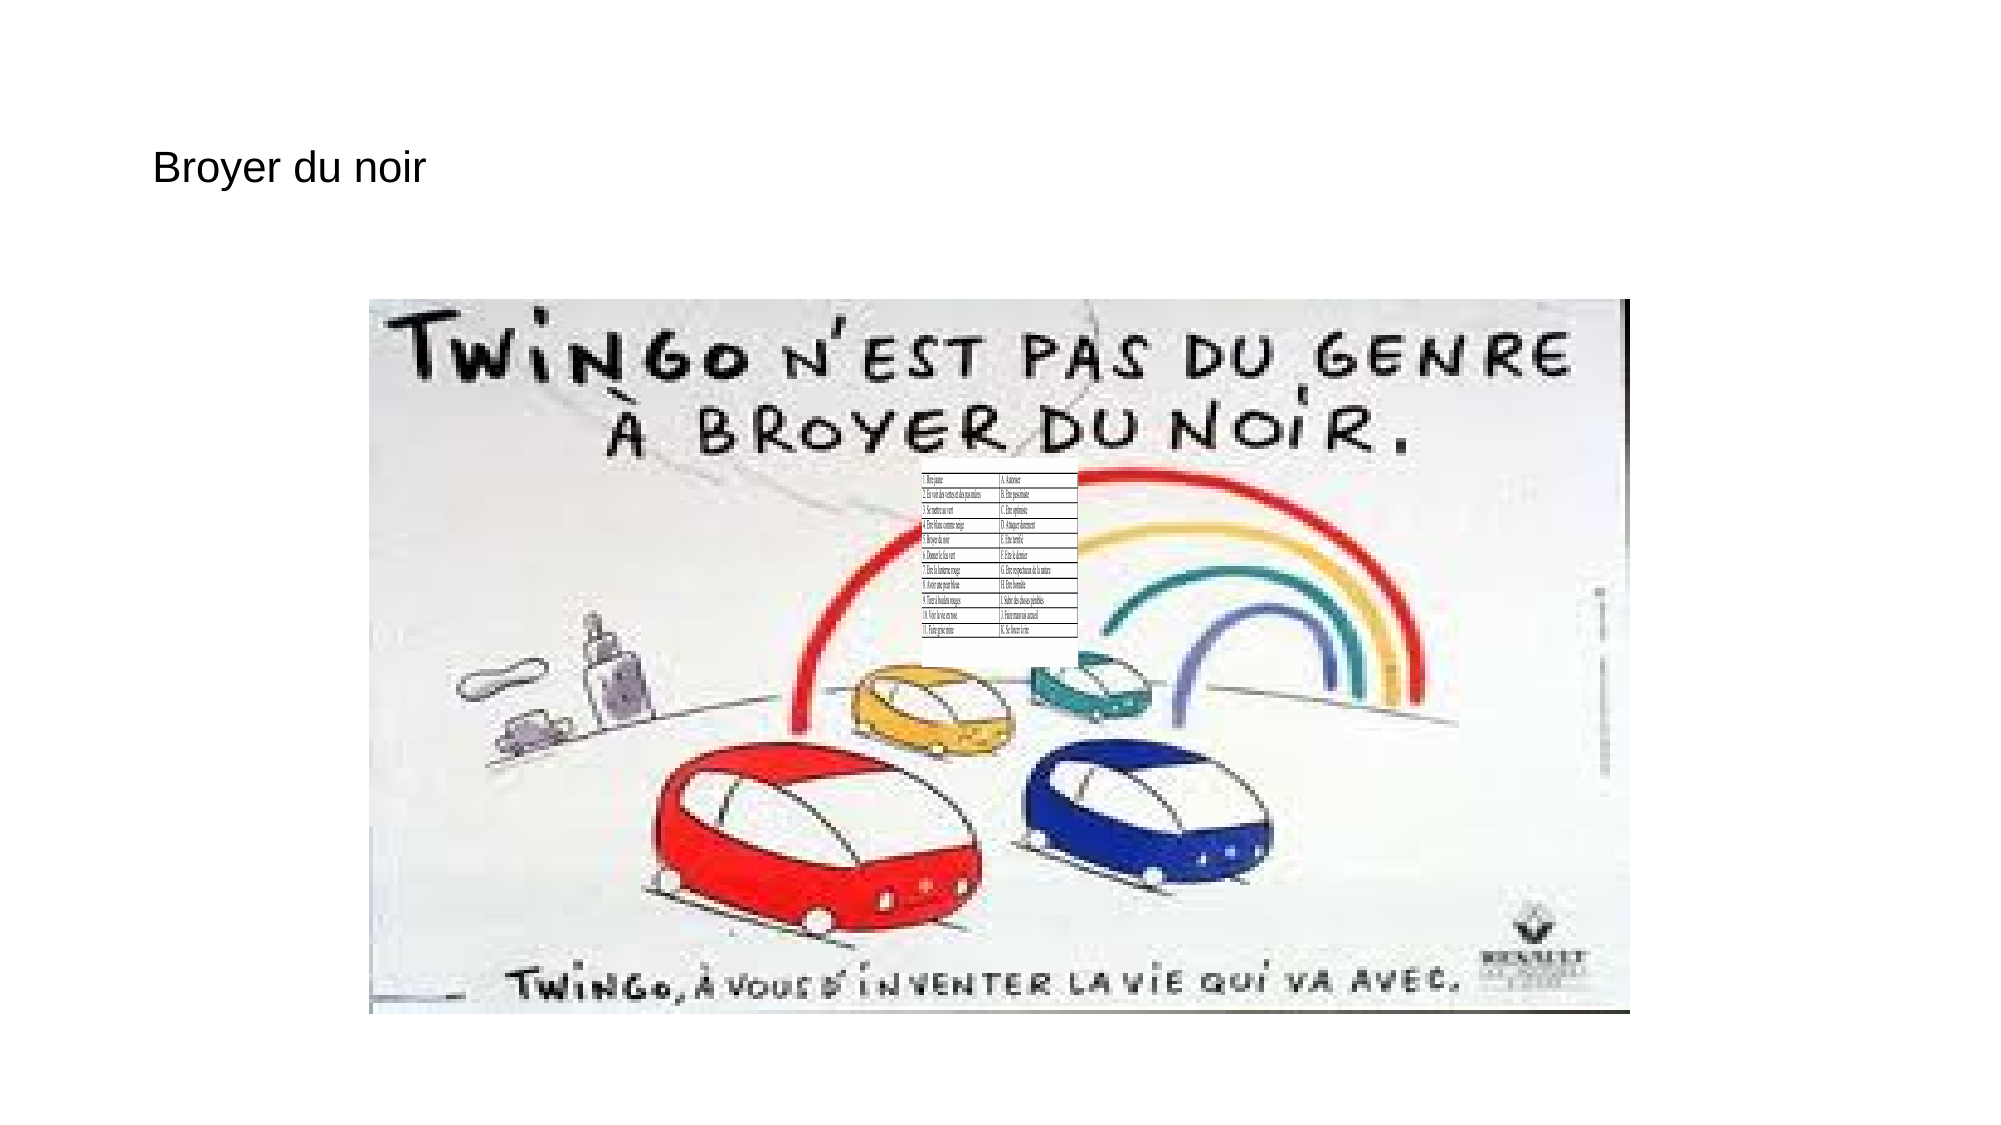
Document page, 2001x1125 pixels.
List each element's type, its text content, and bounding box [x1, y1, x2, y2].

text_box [921, 458, 1079, 667]
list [137, 299, 1863, 1014]
title Broyer du noir [137, 59, 1863, 278]
